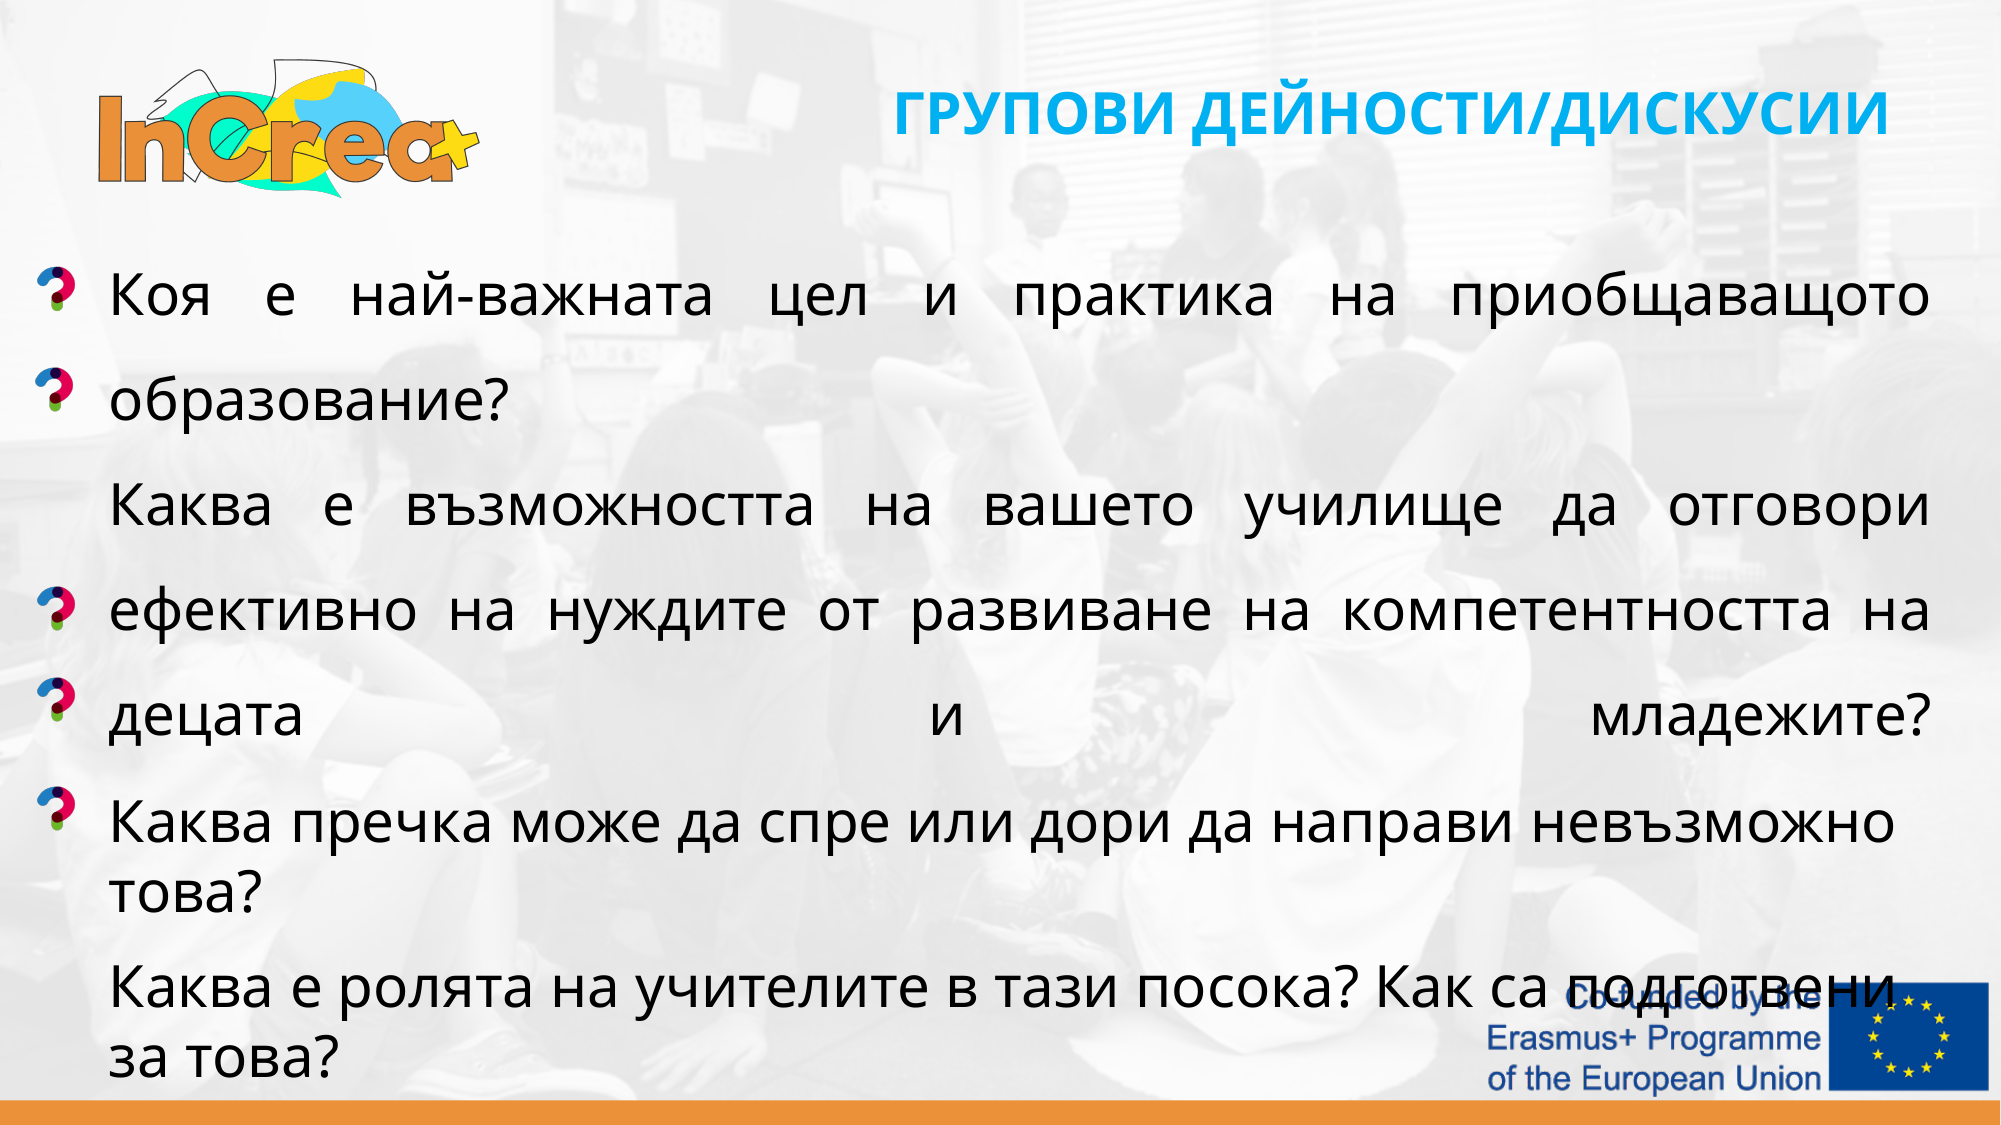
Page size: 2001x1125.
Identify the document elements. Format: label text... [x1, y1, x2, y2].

list ГРУПОВИ ДЕЙНОСТИ/ДИСКУСИИ [481, 76, 1907, 214]
picture [13, 259, 99, 334]
picture [11, 360, 97, 435]
picture [93, 52, 482, 203]
text_box Коя е най-важната цел и практика на приобщаващото образование? Каква е възможността на вашето училище да отговори ефективно на нуждите от развиване на компетентността на децата и младежите? Каква пречка може да спре или дори да направи невъзможно това? Каква е ролята на учителите в тази посока? Как са подготвени за това? Как могат училищата и учителите да създадат гостоприемна и фокусирана среда, която приобщава, мотивира и предизвиква всички учащи? [94, 214, 1947, 1125]
picture [13, 779, 99, 853]
picture [1947, 979, 2000, 1101]
picture [13, 579, 99, 653]
picture [13, 669, 99, 744]
